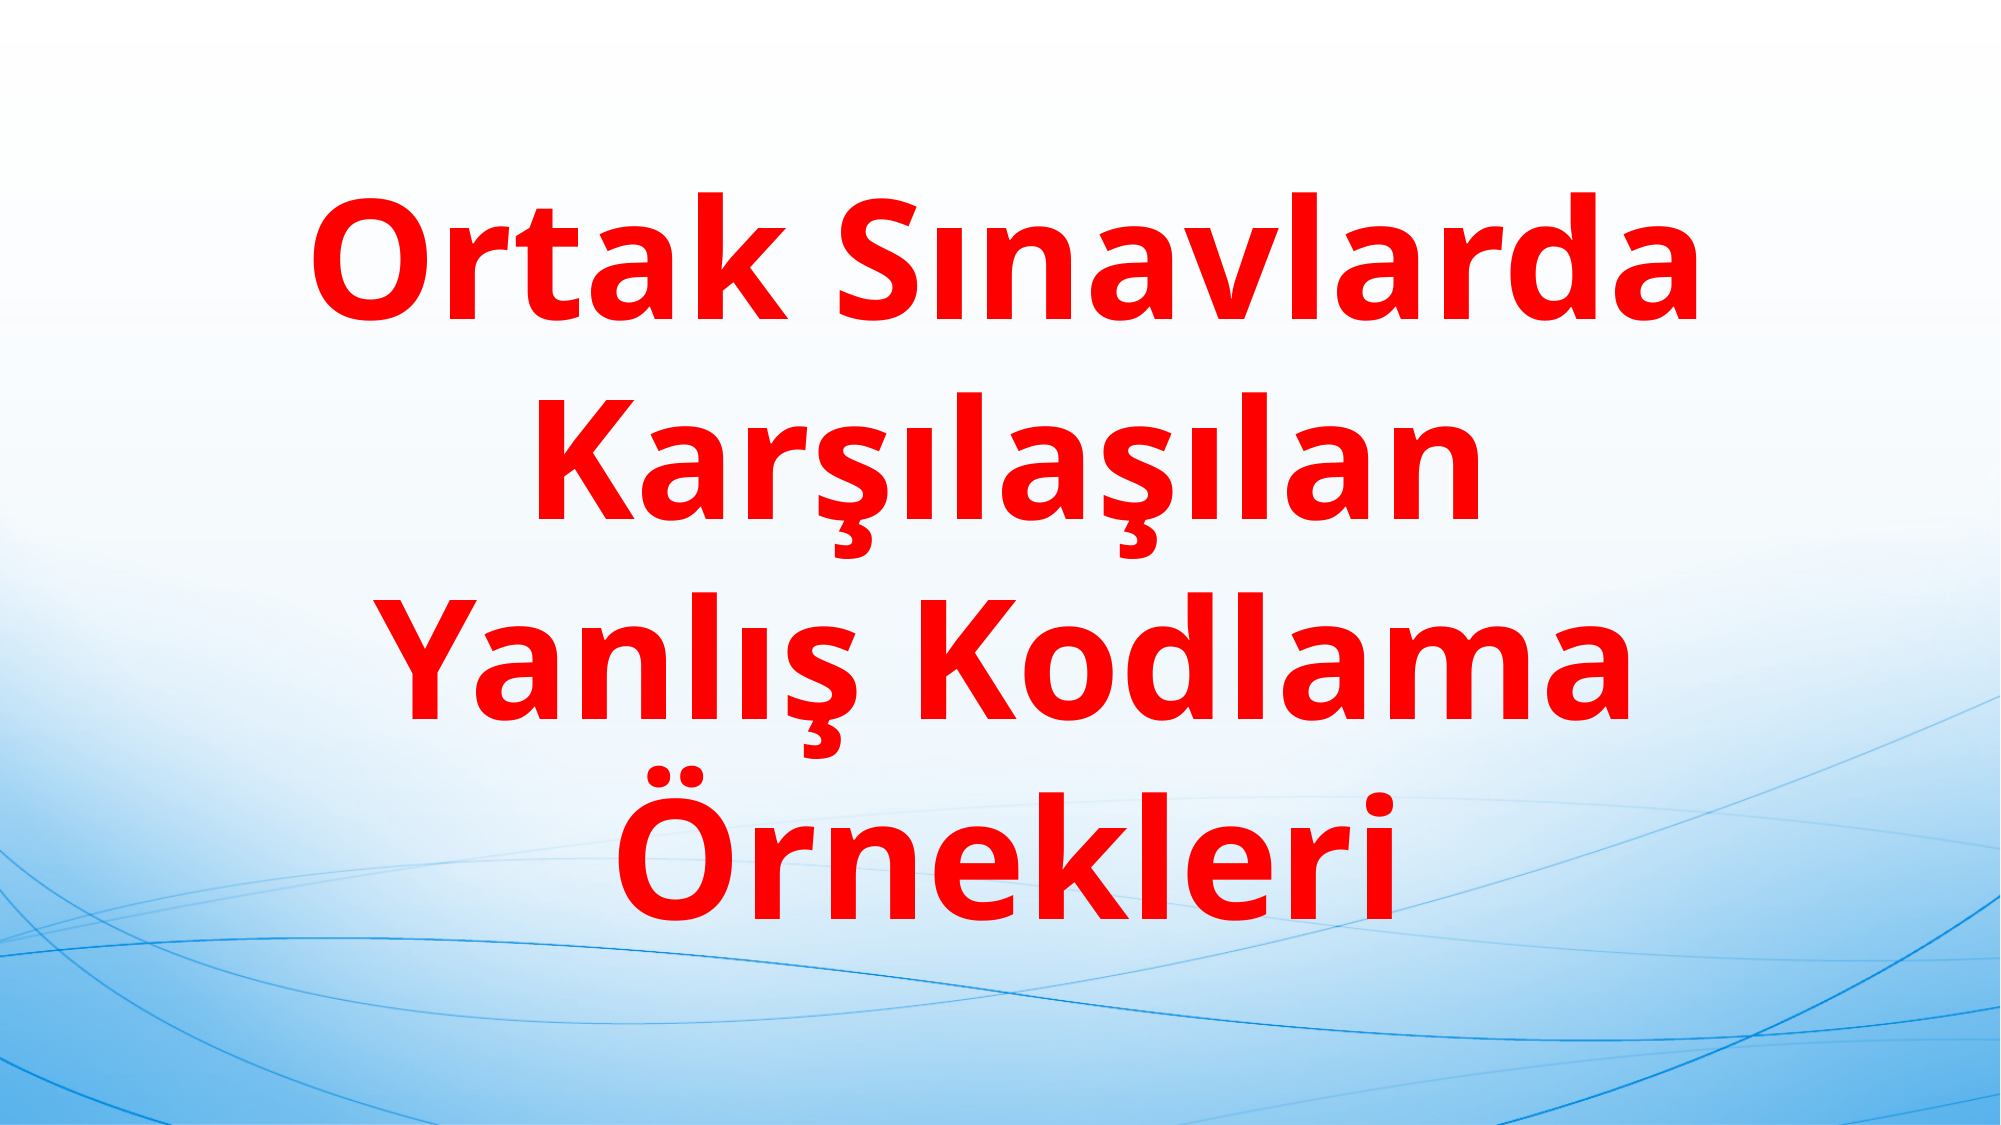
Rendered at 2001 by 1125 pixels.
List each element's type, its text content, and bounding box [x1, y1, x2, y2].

title Ortak Sınavlarda Karşılaşılan Yanlış Kodlama Örnekleri [107, 58, 1908, 1048]
